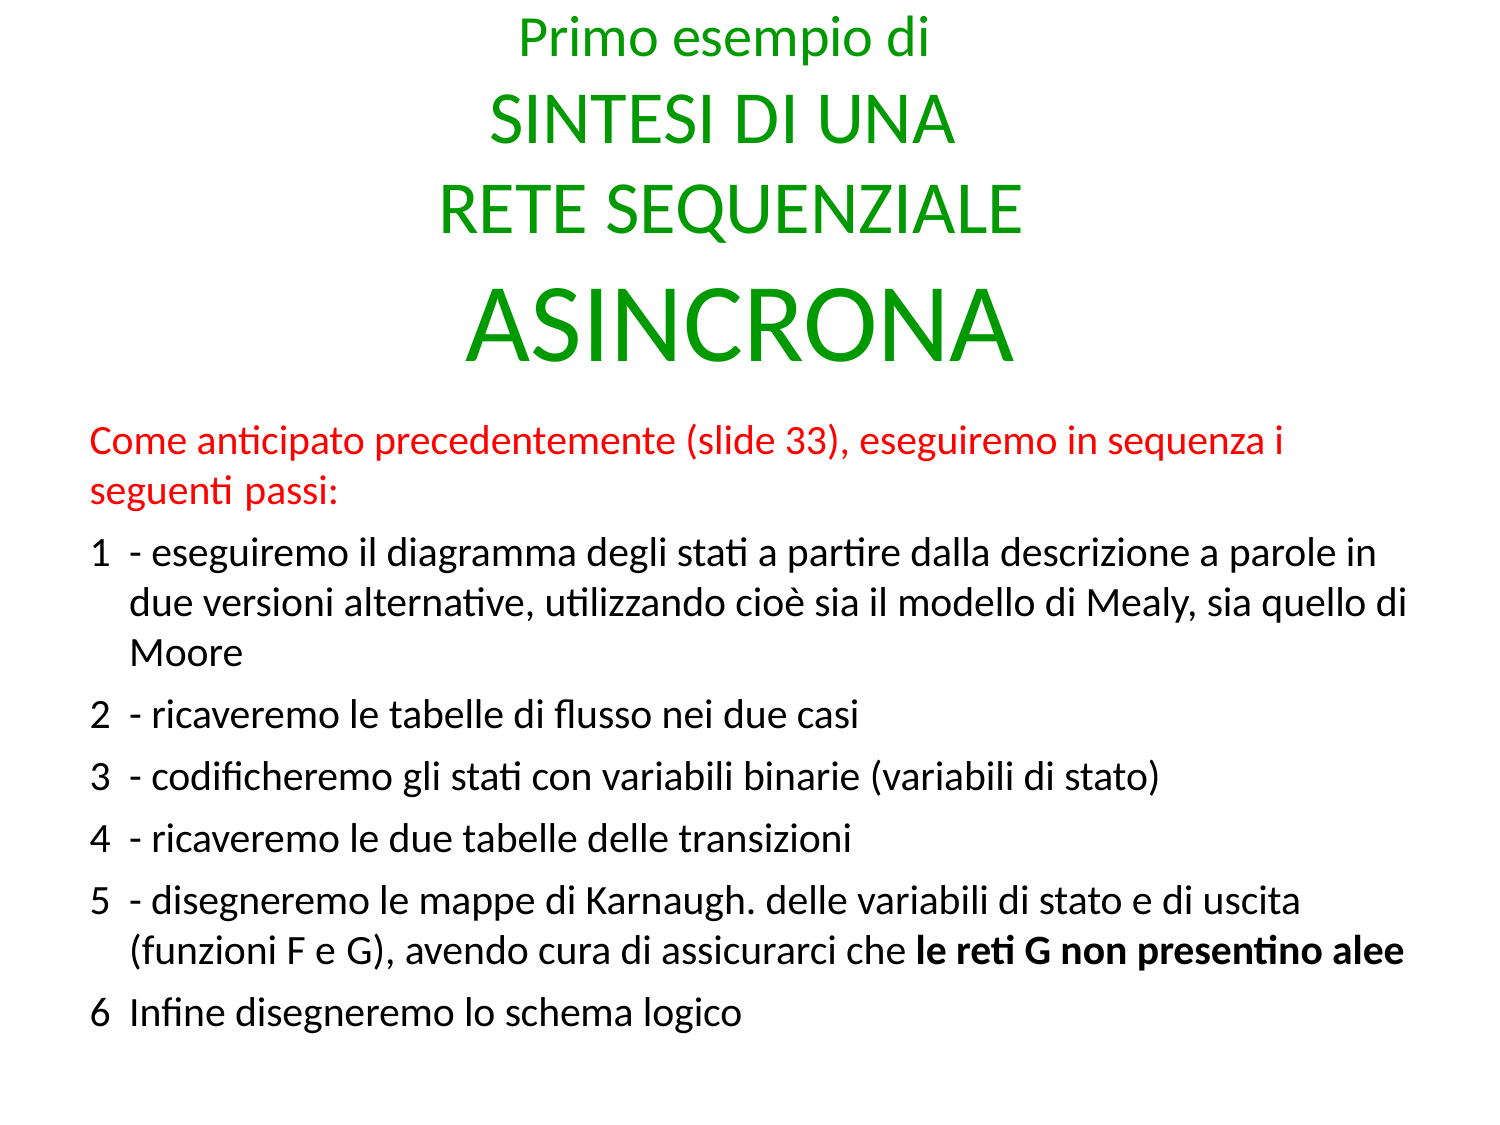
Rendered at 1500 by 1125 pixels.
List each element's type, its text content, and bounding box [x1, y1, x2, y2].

list Come anticipato precedentemente (slide 33), eseguiremo in sequenza i seguenti passi: - eseguiremo il diagramma degli stati a partire dalla descrizione a parole in due versioni alternative, utilizzando cioè sia il modello di Mealy, sia quello di Moore - ricaveremo le tabelle di flusso nei due casi - codificheremo gli stati con variabili binarie (variabili di stato) - ricaveremo le due tabelle delle transizioni - disegneremo le mappe di Karnaugh. delle variabili di stato e di uscita (funzioni F e G), avendo cura di assicurarci che le reti G non presentino alee Infine disegneremo lo schema logico [87, 412, 1415, 1063]
title Primo esempio di SINTESI DI UNA RETE SEQUENZIALE ASINCRONA [24, 0, 1438, 403]
